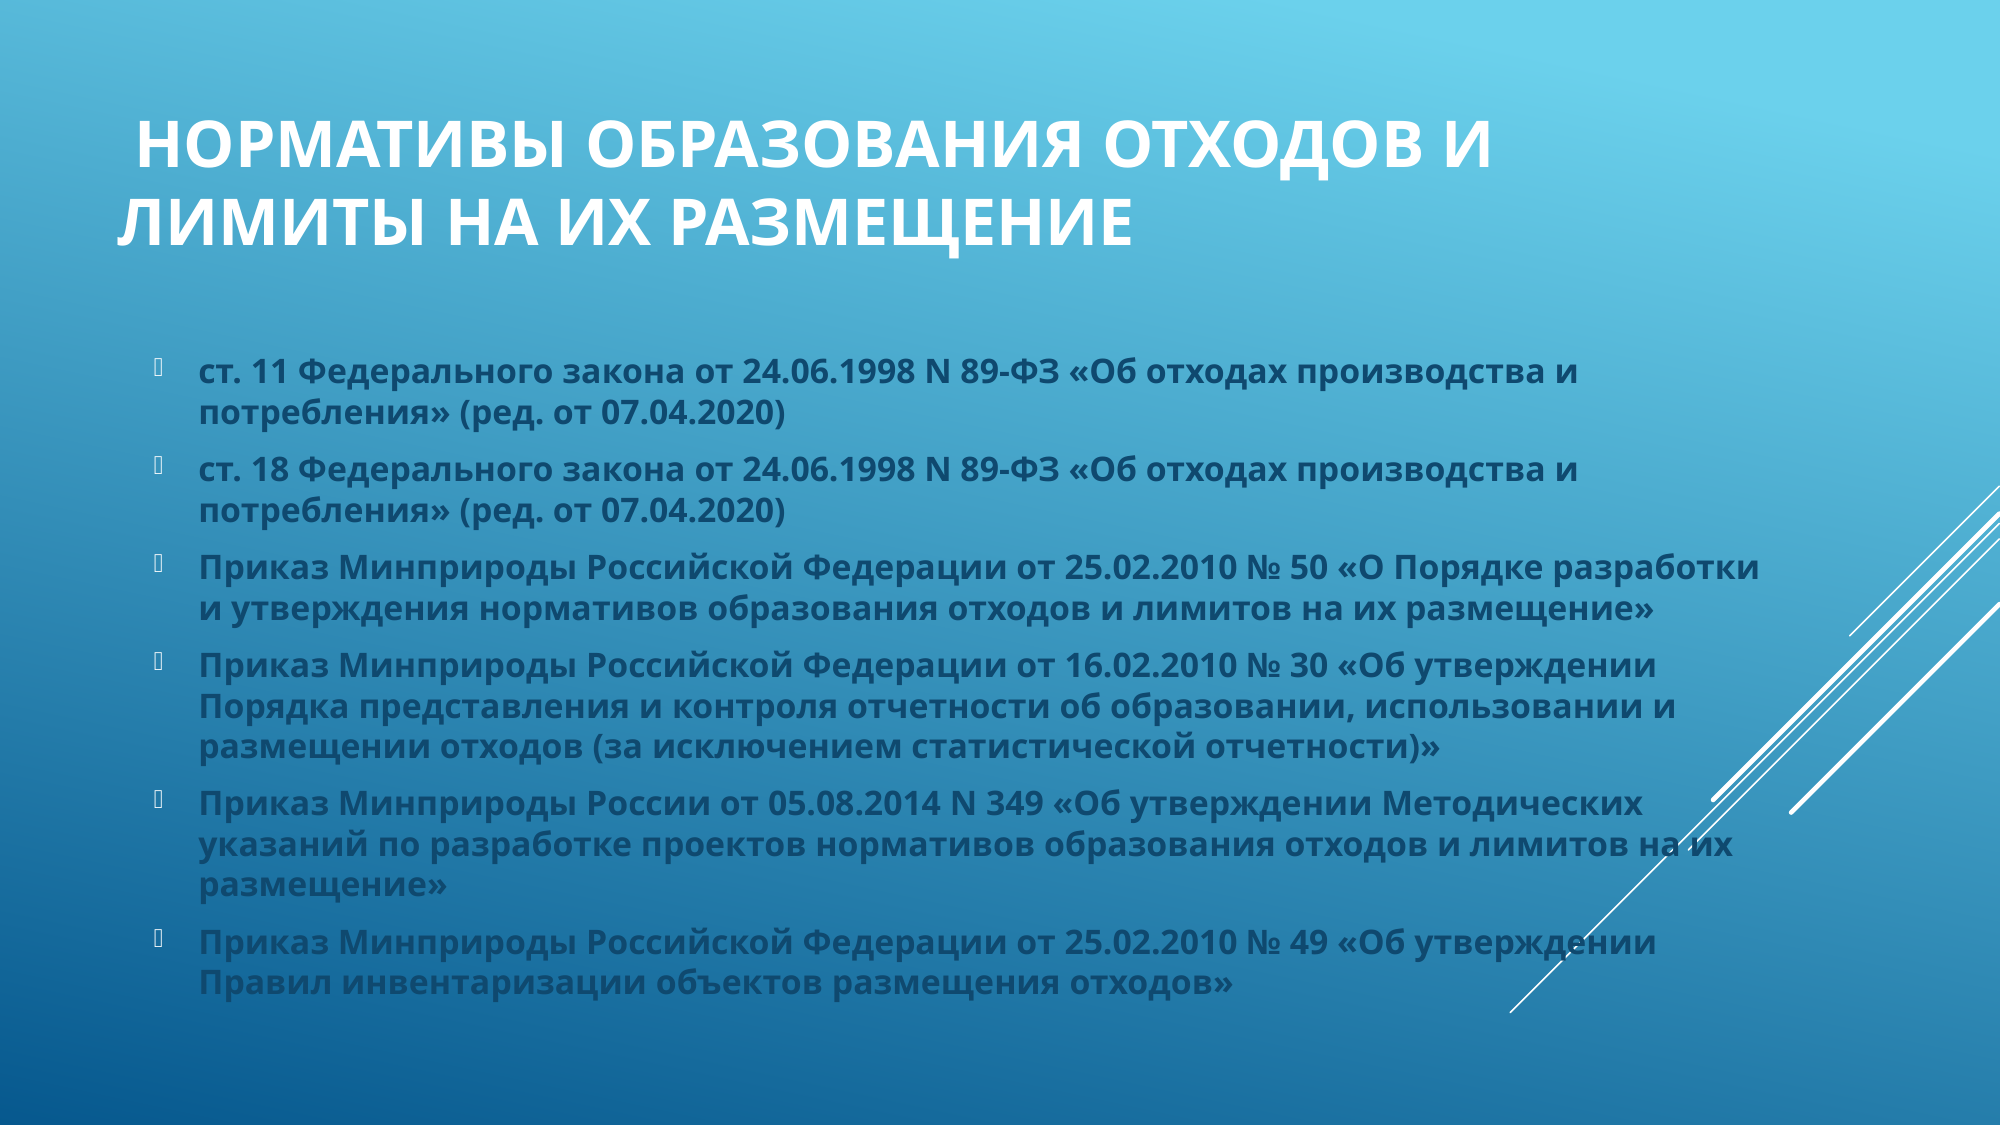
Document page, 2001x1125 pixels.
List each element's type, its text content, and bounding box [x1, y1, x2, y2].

list ст. 11 Федерального закона от 24.06.1998 N 89-ФЗ «Об отходах производства и потребления» (ред. от 07.04.2020) ст. 18 Федерального закона от 24.06.1998 N 89-ФЗ «Об отходах производства и потребления» (ред. от 07.04.2020) Приказ Минприроды Российской Федерации от 25.02.2010 № 50 «О Порядке разработки и утверждения нормативов образования отходов и лимитов на их размещение» Приказ Минприроды Российской Федерации от 16.02.2010 № 30 «Об утверждении Порядка представления и контроля отчетности об образовании, использовании и размещении отходов (за исключением статистической отчетности)» Приказ Минприроды России от 05.08.2014 N 349 «Об утверждении Методических указаний по разработке проектов нормативов образования отходов и лимитов на их размещение» Приказ Минприроды Российской Федерации от 25.02.2010 № 49 «Об утверждении Правил инвентаризации объектов размещения отходов» [138, 342, 1797, 1033]
title Нормативы образования отходов и лимиты на их размещение [102, 95, 1761, 343]
